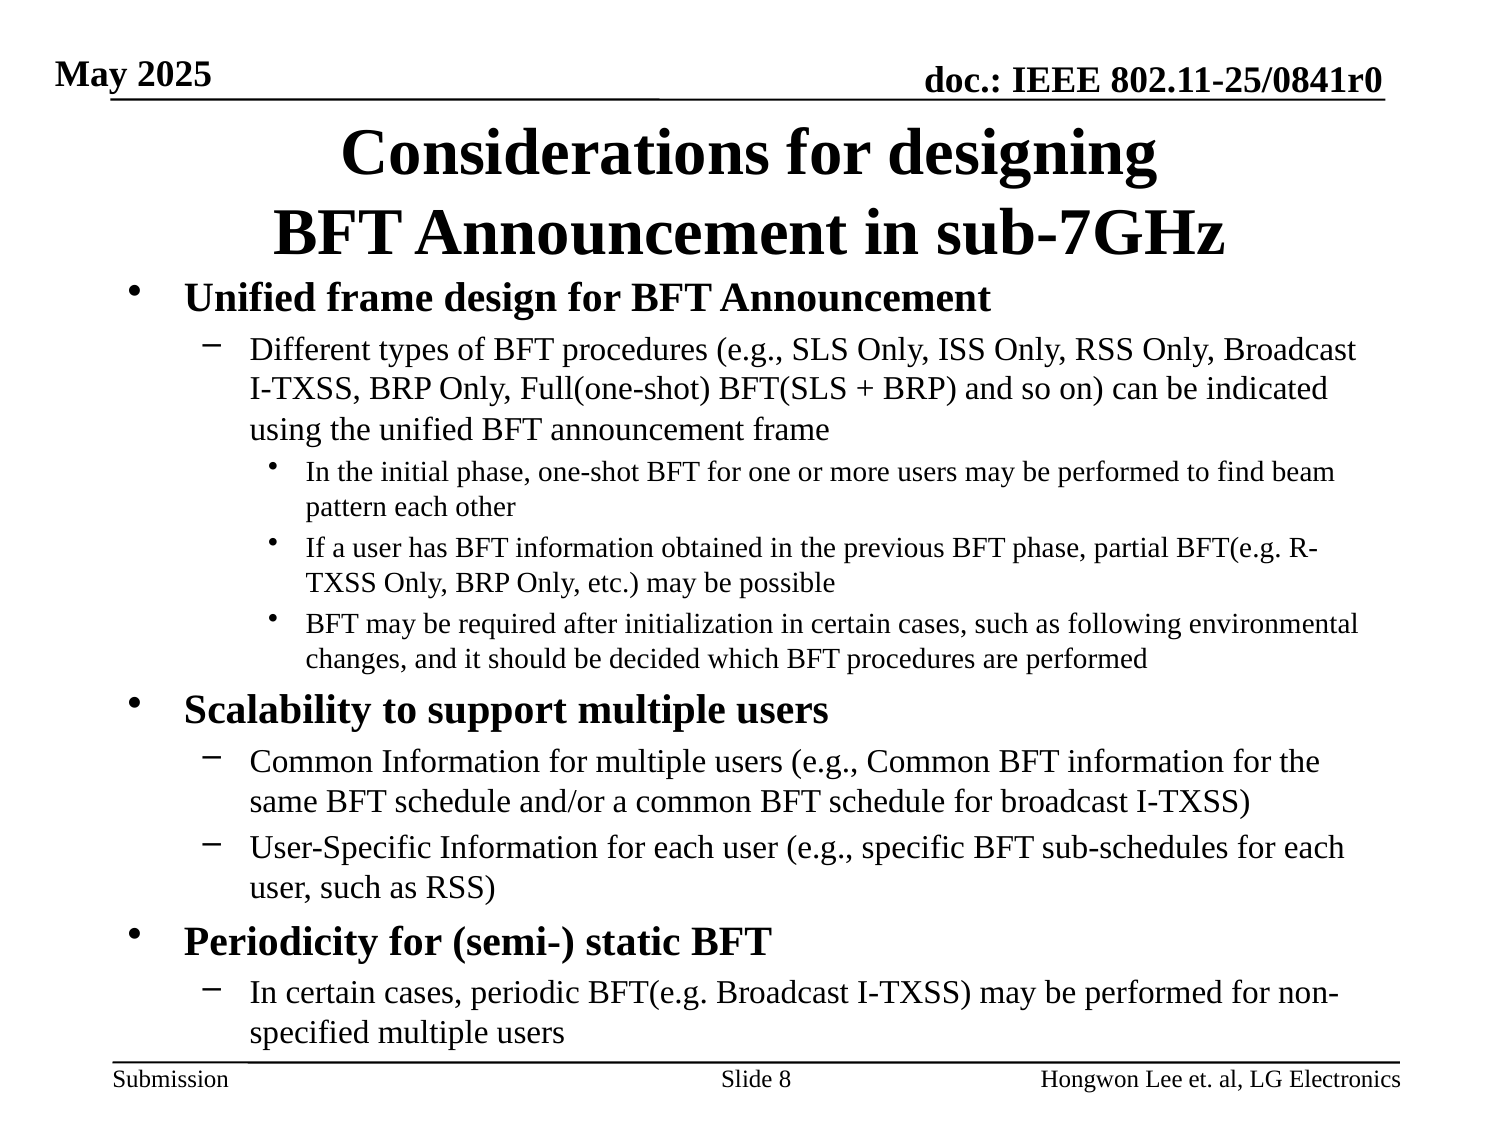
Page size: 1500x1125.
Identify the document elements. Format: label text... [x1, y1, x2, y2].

footer Hongwon Lee et. al, LG Electronics [1034, 1061, 1402, 1093]
list Unified frame design for BFT Announcement Different types of BFT procedures (e.g., SLS Only, ISS Only, RSS Only, Broadcast I-TXSS, BRP Only, Full(one-shot) BFT(SLS + BRP) and so on) can be indicated using the unified BFT announcement frame In the initial phase, one-shot BFT for one or more users may be performed to find beam pattern each other If a user has BFT information obtained in the previous BFT phase, partial BFT(e.g. R-TXSS Only, BRP Only, etc.) may be possible BFT may be required after initialization in certain cases, such as following environmental changes, and it should be decided which BFT procedures are performed Scalability to support multiple users Common Information for multiple users (e.g., Common BFT information for the same BFT schedule and/or a common BFT schedule for broadcast I-TXSS) User-Specific Information for each user (e.g., specific BFT sub-schedules for each user, such as RSS) Periodicity for (semi-) static BFT In certain cases, periodic BFT(e.g. Broadcast I-TXSS) may be performed for non-specified multiple users [112, 262, 1388, 975]
title Considerations for designing BFT Announcement in sub-7GHz [112, 112, 1388, 262]
slide_number Slide 8 [712, 1061, 800, 1093]
